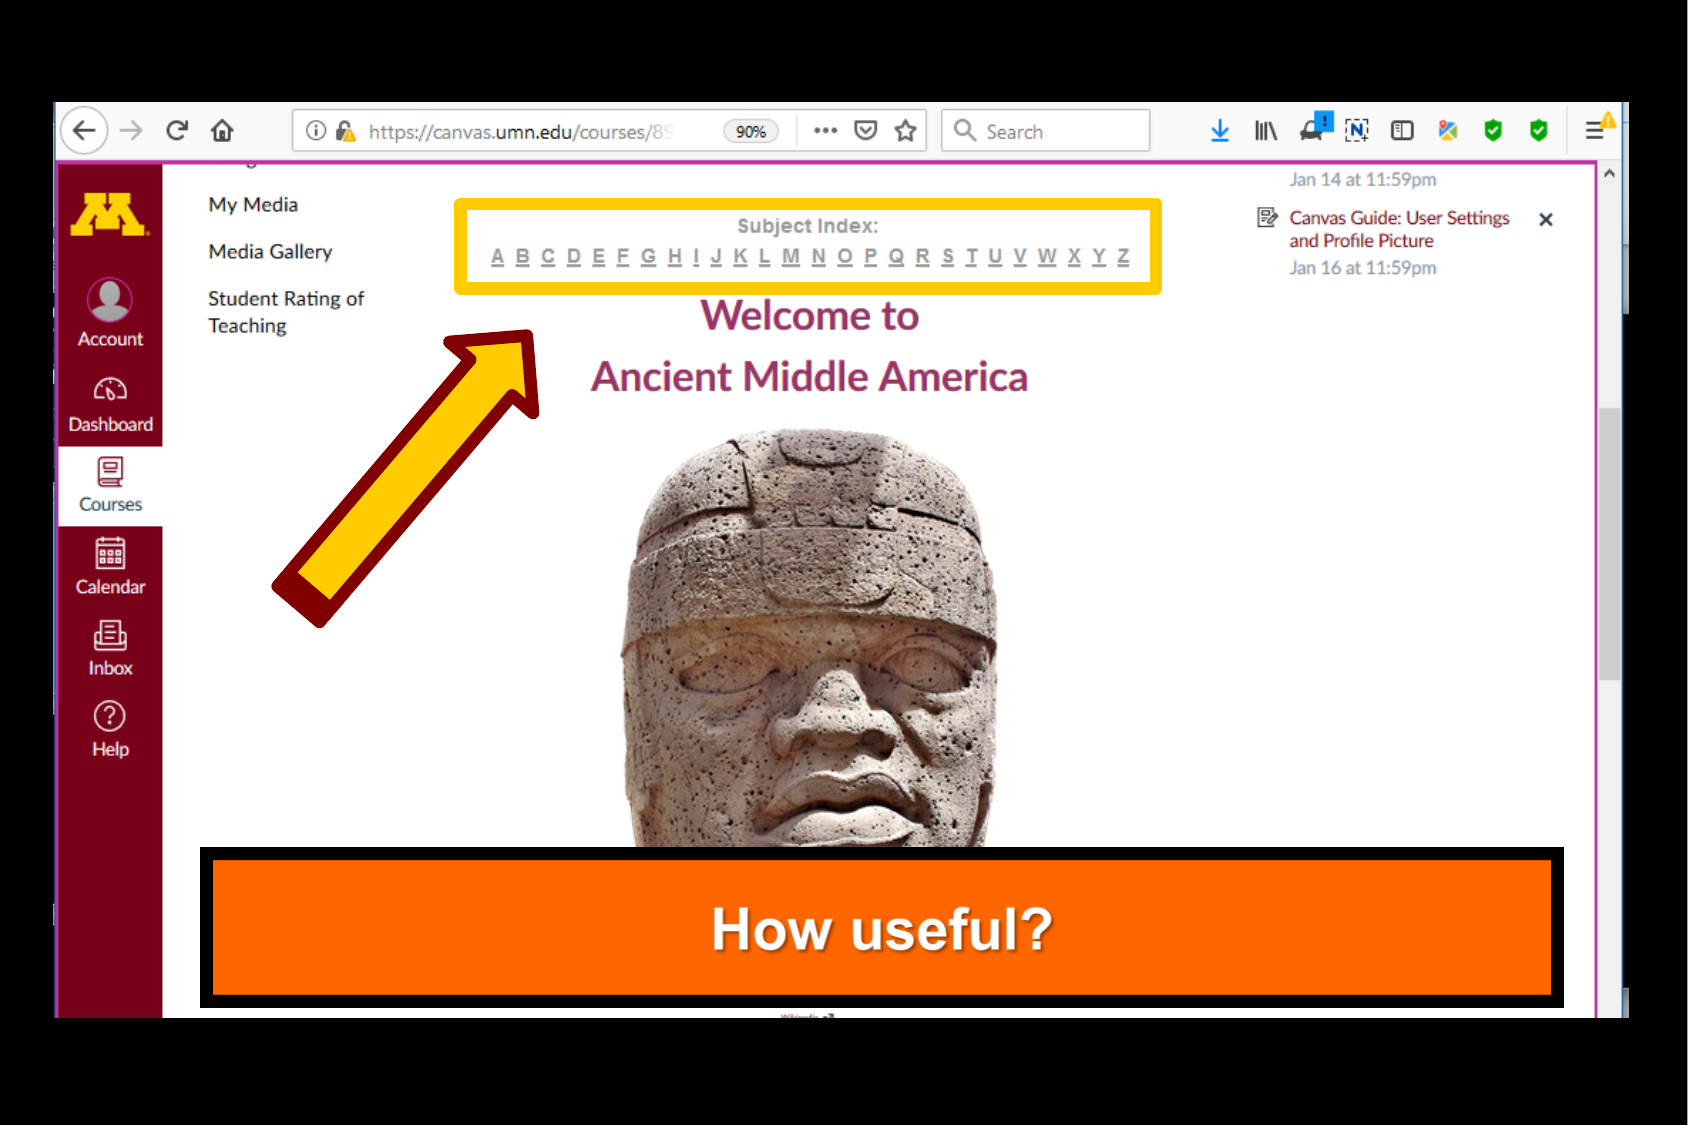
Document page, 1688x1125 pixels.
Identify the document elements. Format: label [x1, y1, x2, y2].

picture [53, 102, 1630, 1018]
